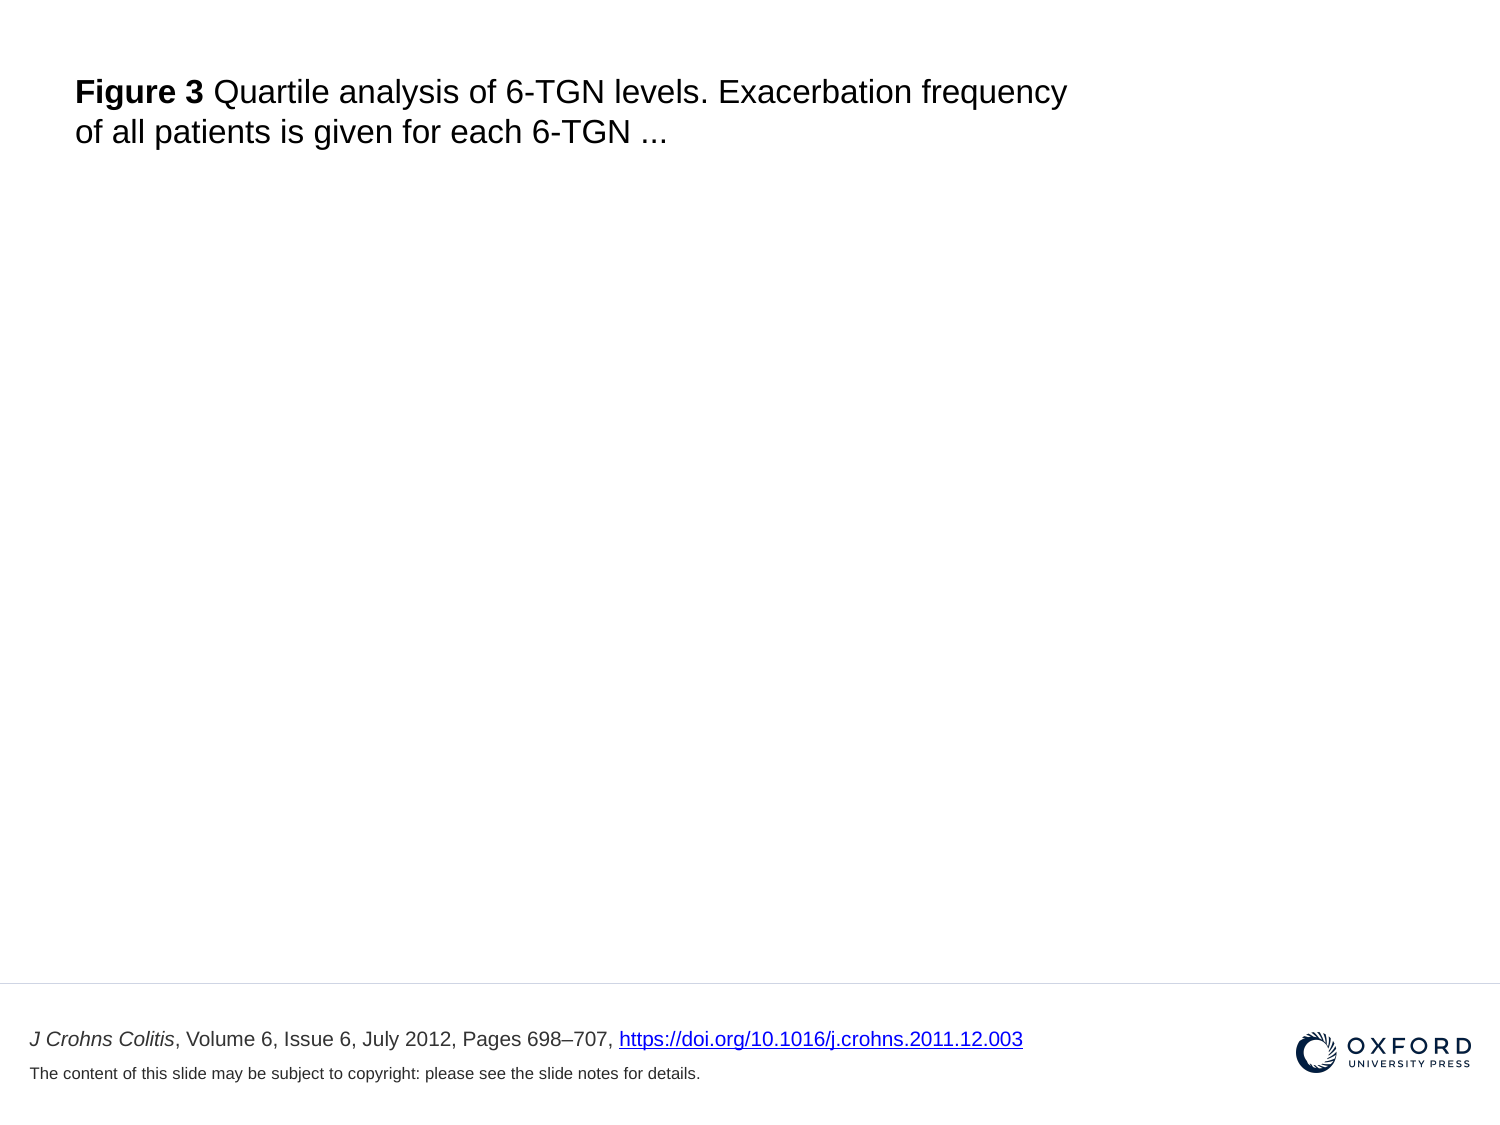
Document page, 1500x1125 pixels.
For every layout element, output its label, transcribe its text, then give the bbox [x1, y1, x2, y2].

footer J Crohns Colitis, Volume 6, Issue 6, July 2012, Pages 698–707, https://doi.org/10.1016/j.crohns.2011.12.003 The content of this slide may be subject to copyright: please see the slide notes for details. [0, 983, 1260, 1125]
title Figure 3 Quartile analysis of 6-TGN levels. Exacerbation frequency of all patients is given for each 6-TGN ... [75, 69, 1078, 171]
picture [1296, 1032, 1471, 1073]
